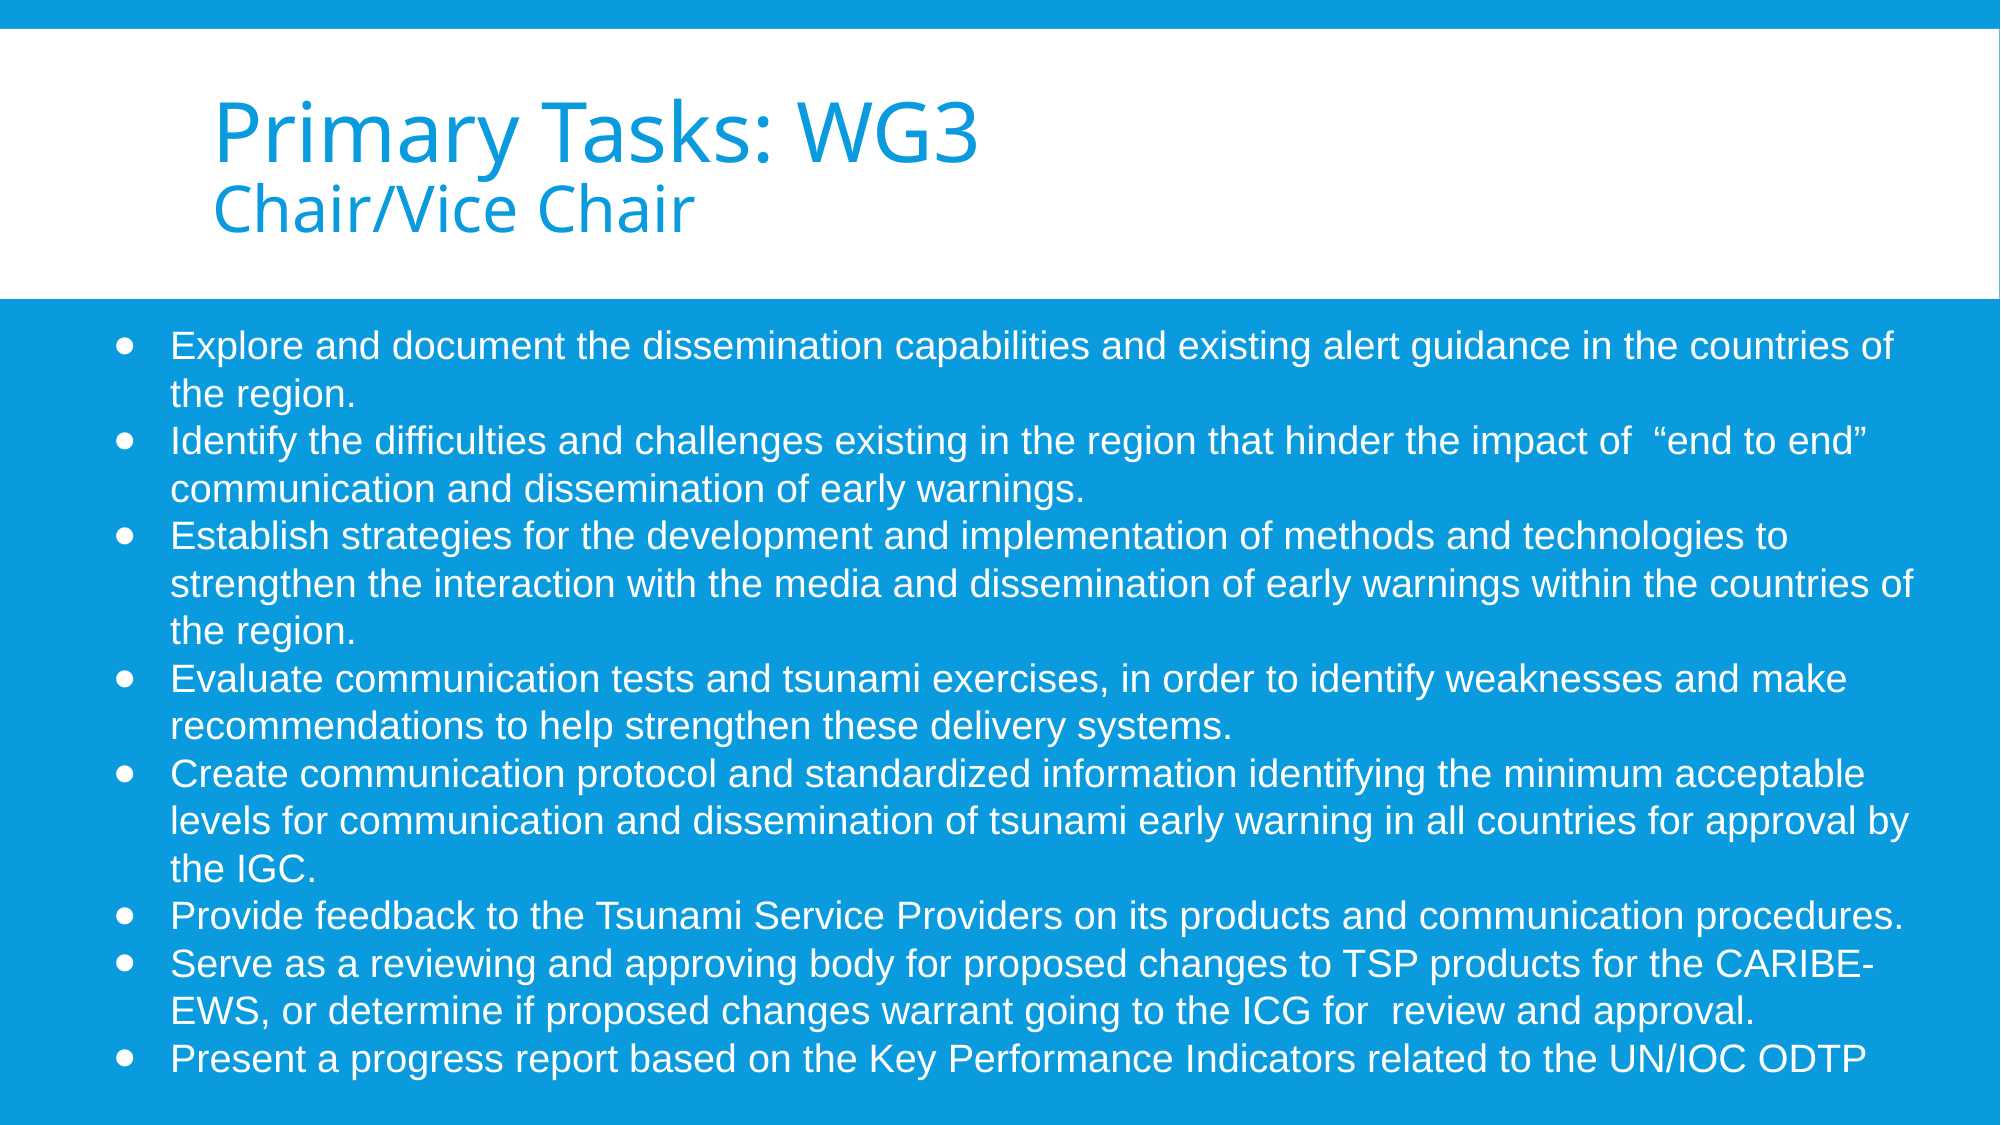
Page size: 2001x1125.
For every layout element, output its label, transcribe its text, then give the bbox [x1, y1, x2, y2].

title Primary Tasks: WG3 Chair/Vice Chair [197, 46, 1803, 295]
text_box Explore and document the dissemination capabilities and existing alert guidance in the countries of the region. Identify the difficulties and challenges existing in the region that hinder the impact of “end to end” communication and dissemination of early warnings. Establish strategies for the development and implementation of methods and technologies to strengthen the interaction with the media and dissemination of early warnings within the countries of the region. Evaluate communication tests and tsunami exercises, in order to identify weaknesses and make recommendations to help strengthen these delivery systems. Create communication protocol and standardized information identifying the minimum acceptable levels for communication and dissemination of tsunami early warning in all countries for approval by the IGC. Provide feedback to the Tsunami Service Providers on its products and communication procedures. Serve as a reviewing and approving body for proposed changes to TSP products for the CARIBE-EWS, or determine if proposed changes warrant going to the ICG for review and approval. Present a progress report based on the Key Performance Indicators related to the UN/IOC ODTP [80, 312, 1952, 1088]
